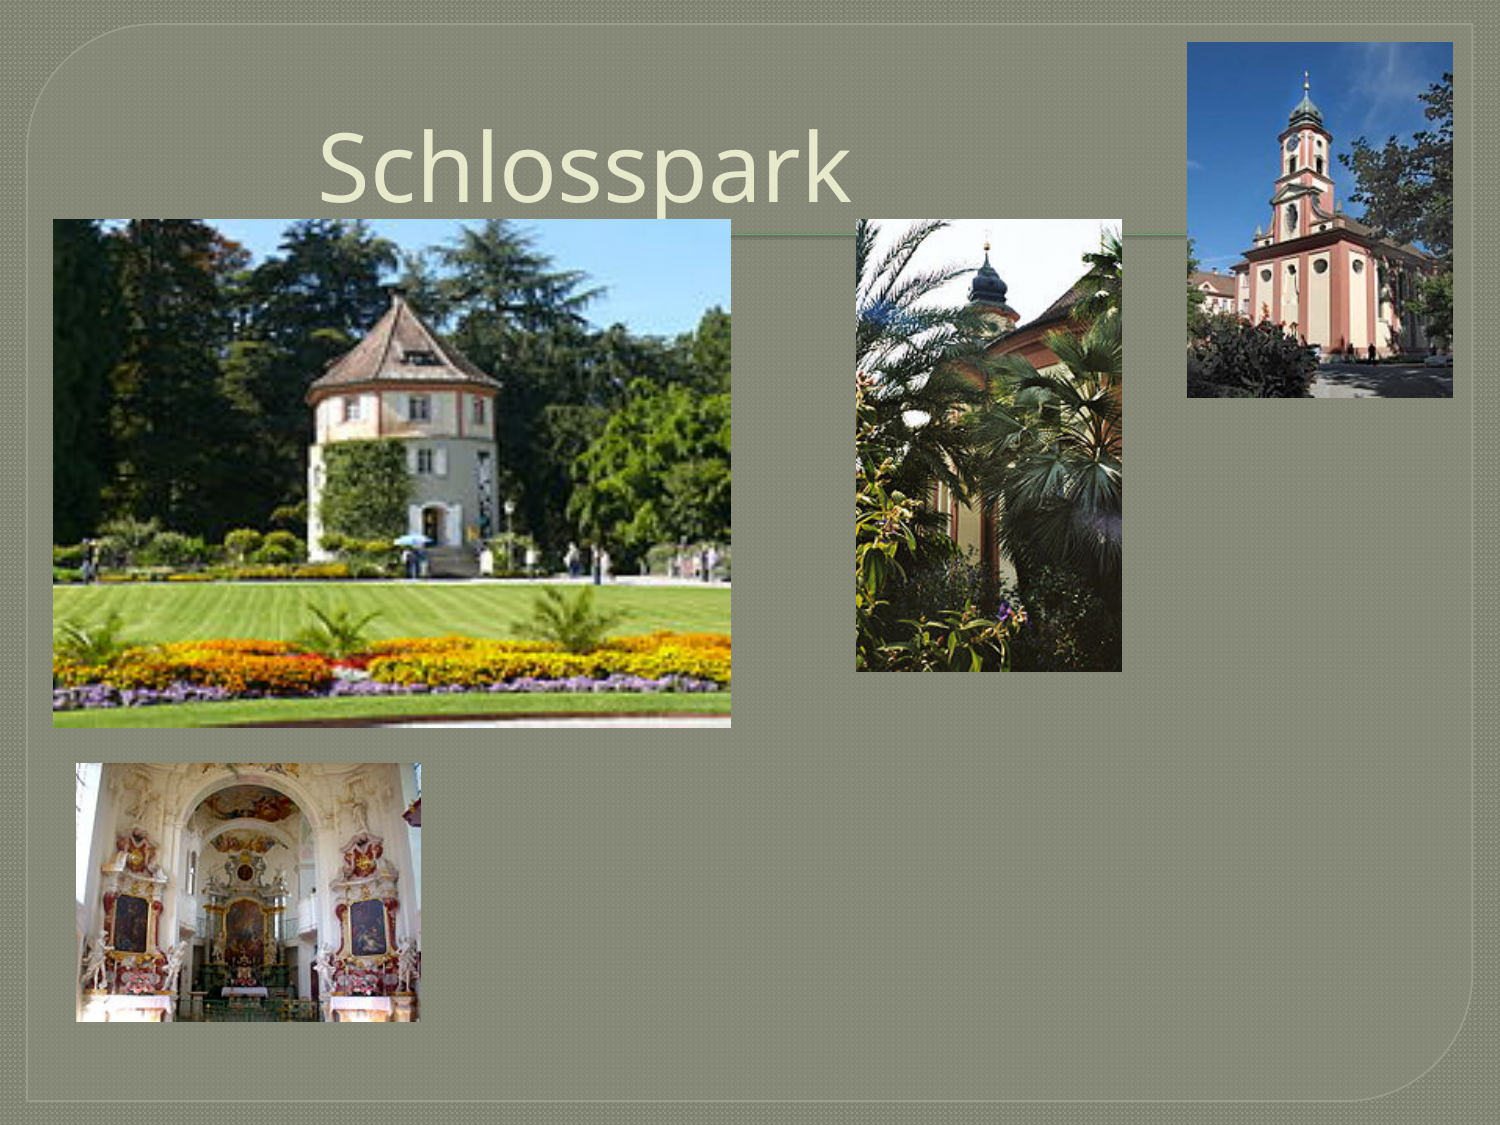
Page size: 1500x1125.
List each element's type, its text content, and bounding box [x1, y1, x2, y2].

picture [76, 762, 421, 1022]
picture [855, 219, 1123, 672]
picture [52, 219, 731, 729]
title Schlosspark [75, 41, 869, 230]
picture [1186, 42, 1453, 398]
